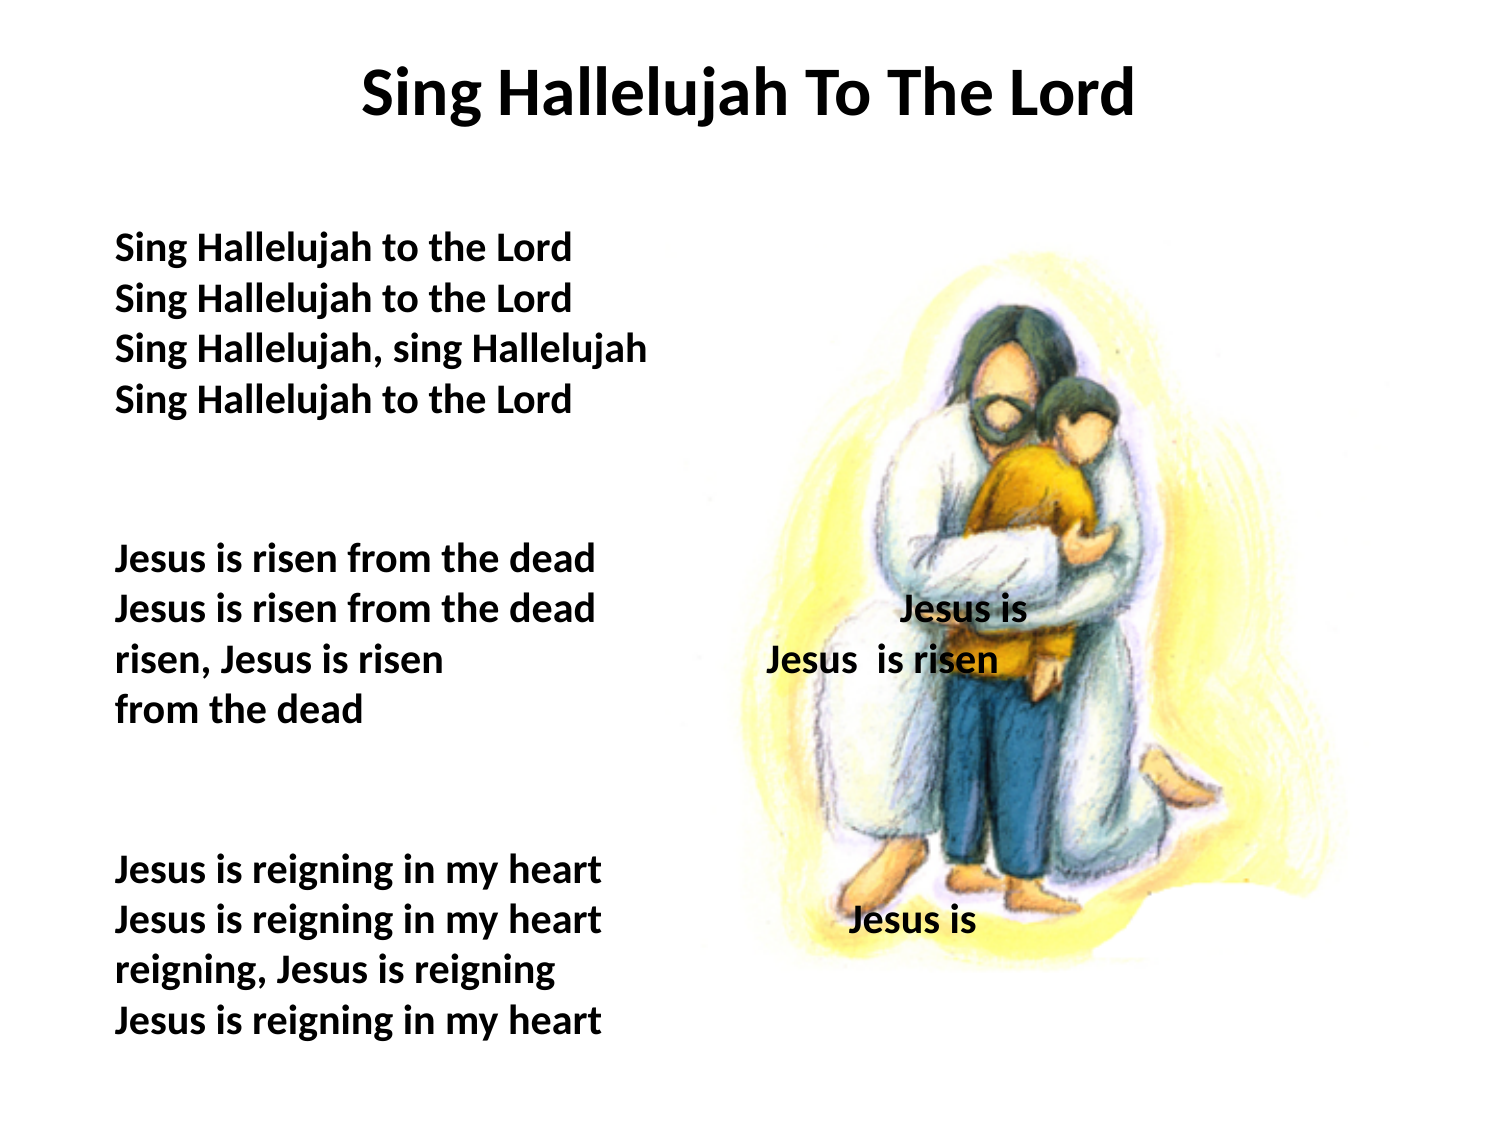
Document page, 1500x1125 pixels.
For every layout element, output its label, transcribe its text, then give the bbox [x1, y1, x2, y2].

subtitle Sing Hallelujah to the Lord Sing Hallelujah to the Lord Sing Hallelujah, sing Hallelujah Sing Hallelujah to the Lord Jesus is risen from the dead Jesus is risen from the dead Jesus is risen, Jesus is risen Jesus is risen from the dead Jesus is reigning in my heart Jesus is reigning in my heart Jesus is reigning, Jesus is reigning Jesus is reigning in my heart [99, 212, 1050, 1063]
picture [1050, 212, 1500, 1000]
title Sing Hallelujah To The Lord [262, 37, 1238, 138]
